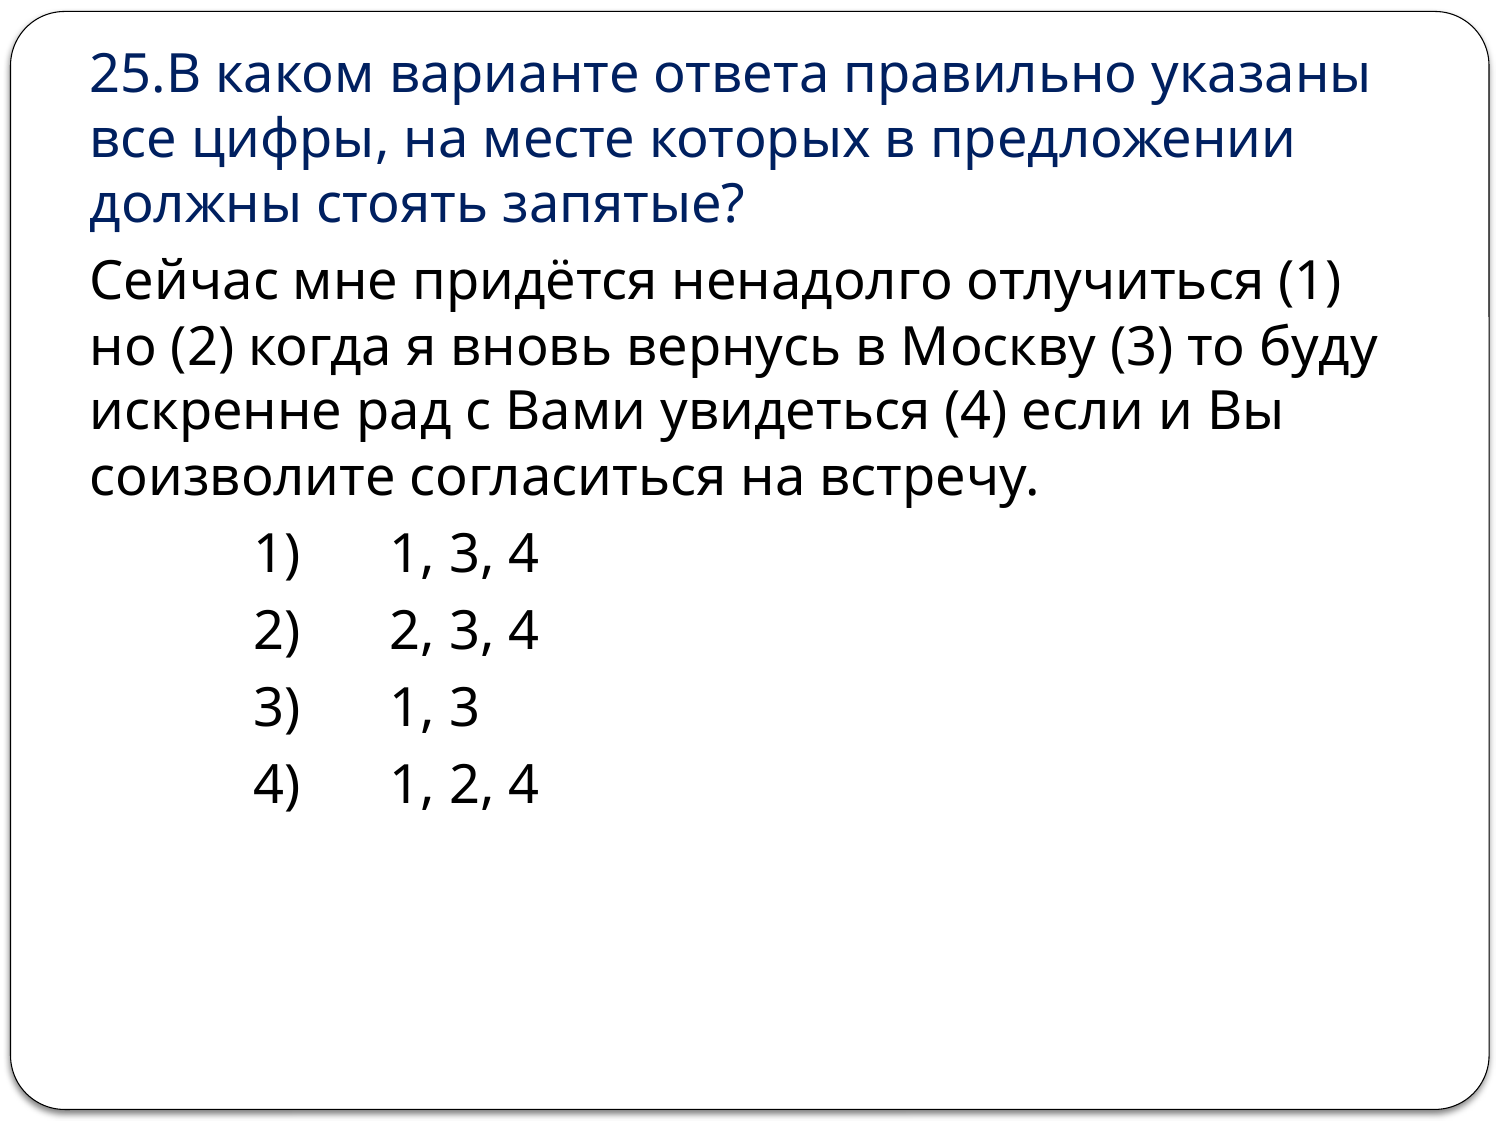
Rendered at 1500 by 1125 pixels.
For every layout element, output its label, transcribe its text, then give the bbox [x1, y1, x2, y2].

list 25.В каком варианте ответа правильно указаны все цифры, на месте которых в предложении должны стоять запятые? Сейчас мне придётся ненадолго отлучиться (1) но (2) когда я вновь вернусь в Москву (3) то буду искренне рад с Вами увидеться (4) если и Вы соизволите согласиться на встречу. 1) 1, 3, 4 2) 2, 3, 4 3) 1, 3 4) 1, 2, 4 [75, 30, 1425, 1005]
